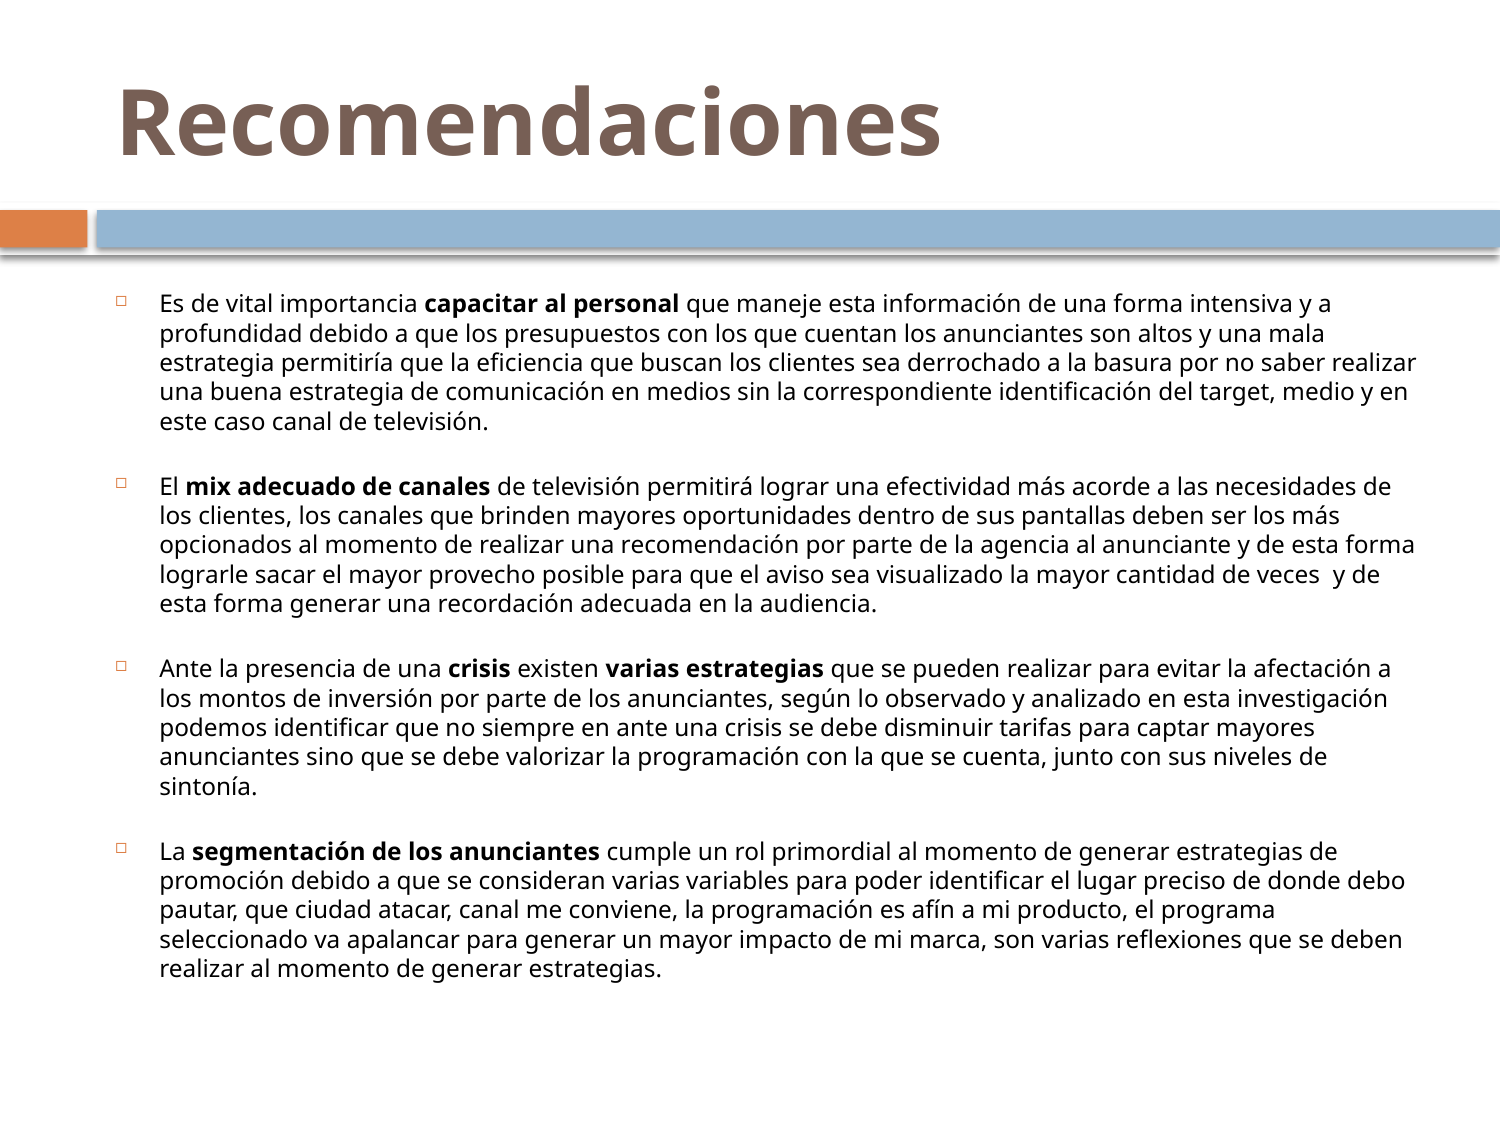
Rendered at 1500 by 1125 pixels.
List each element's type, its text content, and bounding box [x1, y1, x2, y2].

title Recomendaciones [100, 37, 1438, 200]
list Es de vital importancia capacitar al personal que maneje esta información de una forma intensiva y a profundidad debido a que los presupuestos con los que cuentan los anunciantes son altos y una mala estrategia permitiría que la eficiencia que buscan los clientes sea derrochado a la basura por no saber realizar una buena estrategia de comunicación en medios sin la correspondiente identificación del target, medio y en este caso canal de televisión. El mix adecuado de canales de televisión permitirá lograr una efectividad más acorde a las necesidades de los clientes, los canales que brinden mayores oportunidades dentro de sus pantallas deben ser los más opcionados al momento de realizar una recomendación por parte de la agencia al anunciante y de esta forma lograrle sacar el mayor provecho posible para que el aviso sea visualizado la mayor cantidad de veces y de esta forma generar una recordación adecuada en la audiencia. Ante la presencia de una crisis existen varias estrategias que se pueden realizar para evitar la afectación a los montos de inversión por parte de los anunciantes, según lo observado y analizado en esta investigación podemos identificar que no siempre en ante una crisis se debe disminuir tarifas para captar mayores anunciantes sino que se debe valorizar la programación con la que se cuenta, junto con sus niveles de sintonía. La segmentación de los anunciantes cumple un rol primordial al momento de generar estrategias de promoción debido a que se consideran varias variables para poder identificar el lugar preciso de donde debo pautar, que ciudad atacar, canal me conviene, la programación es afín a mi producto, el programa seleccionado va apalancar para generar un mayor impacto de mi marca, son varias reflexiones que se deben realizar al momento de generar estrategias. [100, 262, 1438, 1000]
